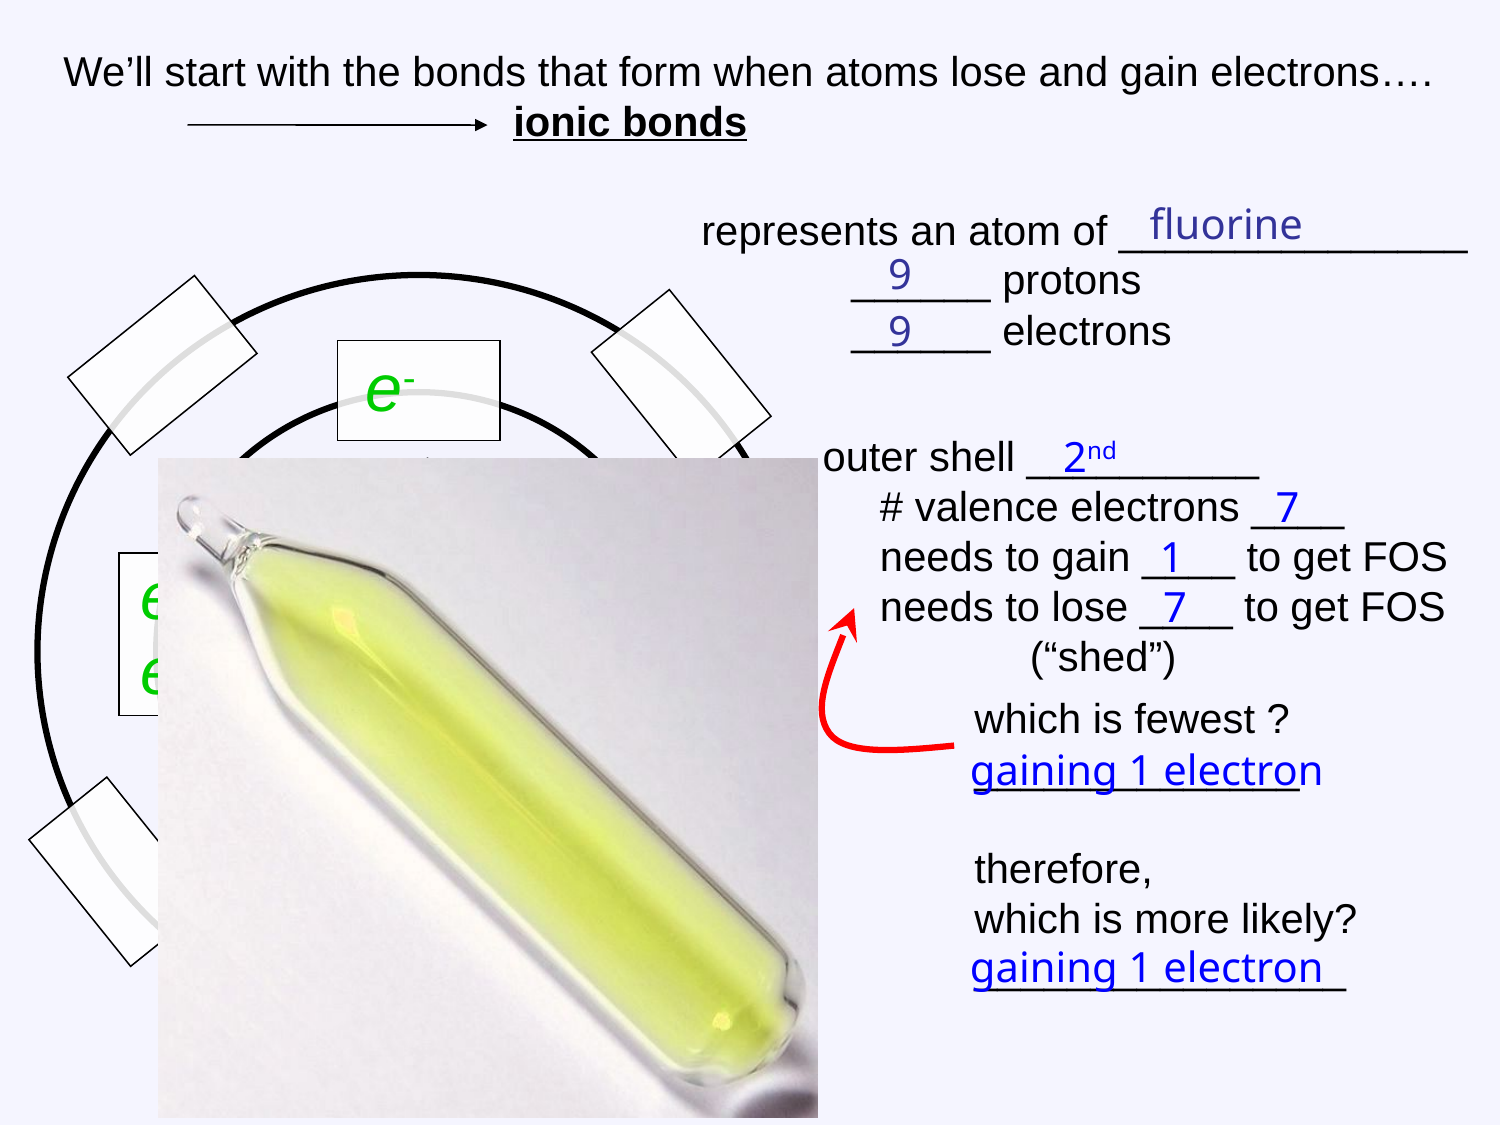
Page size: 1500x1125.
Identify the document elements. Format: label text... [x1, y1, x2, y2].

text_box 9 [873, 296, 928, 362]
text_box which is fewest ? ______________ therefore, which is more likely? ________________ [959, 684, 1373, 1000]
text_box 2nd [1048, 423, 1132, 489]
text_box 7 [1148, 573, 1203, 639]
text_box [28, 833, 37, 850]
text_box represents an atom of _______________ ______ protons ______ electrons [686, 195, 1483, 361]
text_box [822, 608, 955, 751]
text_box outer shell __________ # valence electrons ____ needs to gain ____ to get FOS needs to lose ____ to get FOS (“shed”) [807, 422, 1463, 688]
text_box gaining 1 electron [955, 933, 1339, 998]
picture [158, 458, 818, 1118]
text_box 7 [1260, 473, 1315, 539]
text_box gaining 1 electron [955, 735, 1339, 801]
text_box [187, 118, 488, 132]
text_box fluorine [1134, 190, 1318, 256]
text_box 9 [873, 240, 928, 296]
text_box 1 [1145, 523, 1199, 589]
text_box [37, 274, 800, 1028]
text_box We’ll start with the bonds that form when atoms lose and gain electrons…. ionic bonds [48, 37, 1449, 153]
